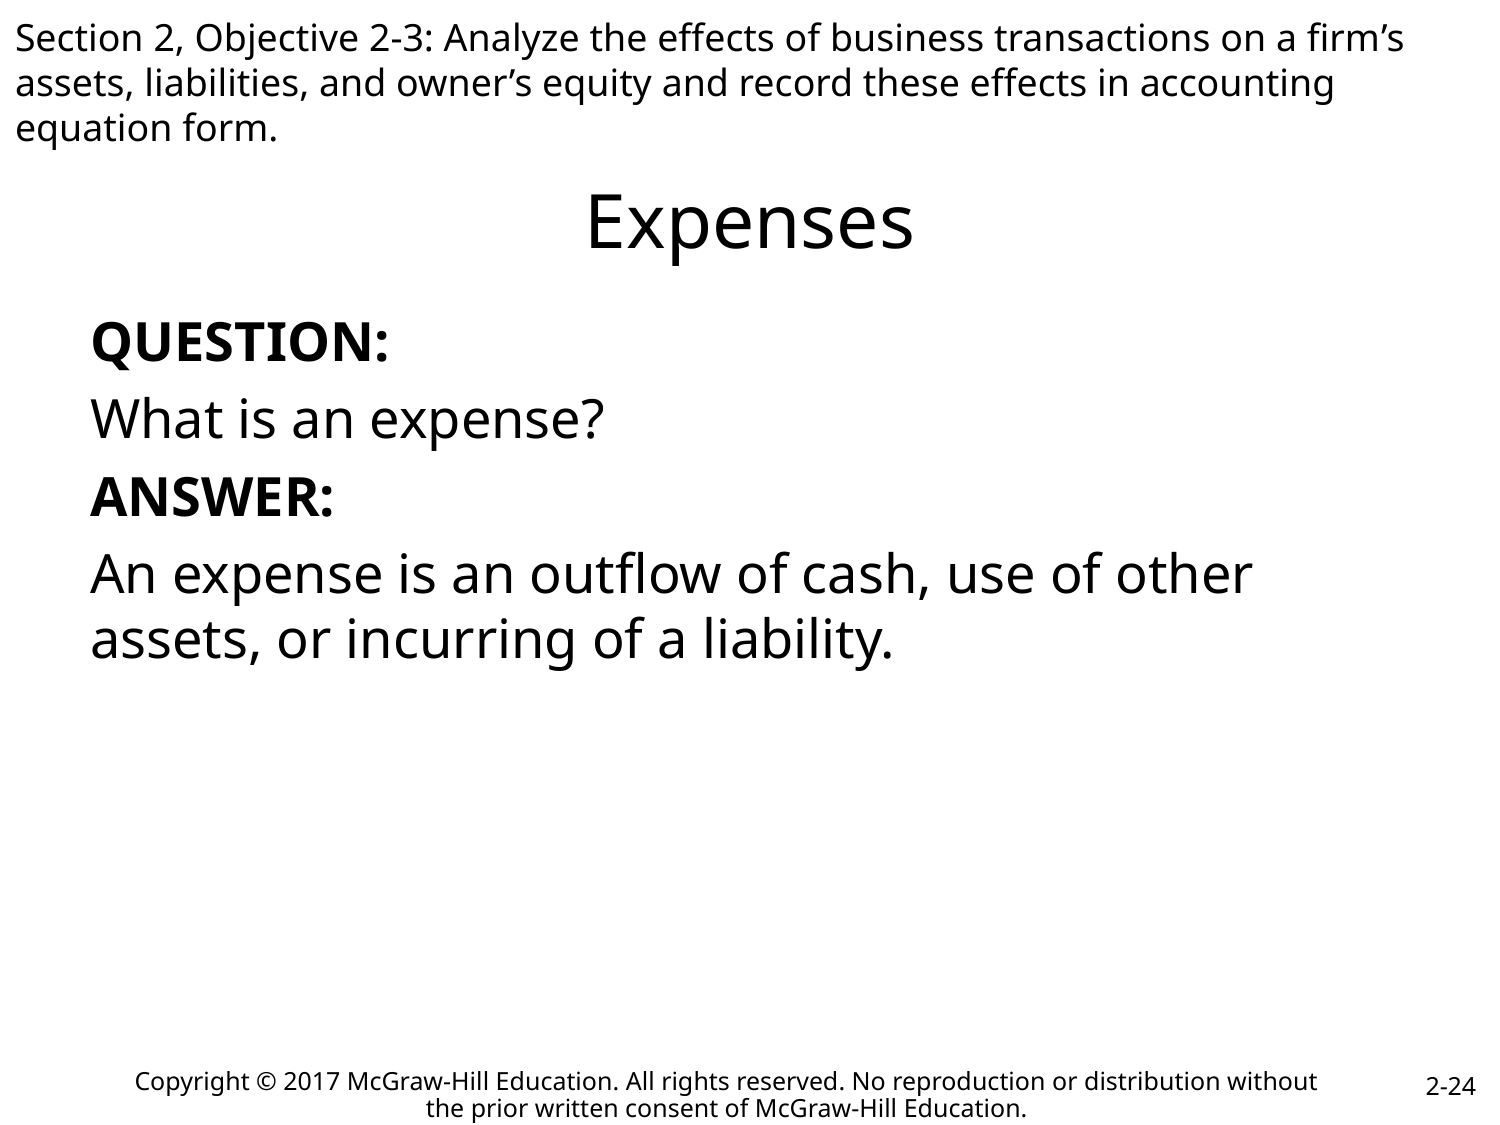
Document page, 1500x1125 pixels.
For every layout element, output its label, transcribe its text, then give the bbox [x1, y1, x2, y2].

title Expenses [0, 156, 1500, 282]
list QUESTION: What is an expense? ANSWER: An expense is an outflow of cash, use of other assets, or incurring of a liability. [75, 299, 1420, 1043]
list Section 2, Objective 2-3: Analyze the effects of business transactions on a firm’s assets, liabilities, and owner’s equity and record these effects in accounting equation form. [0, 6, 1486, 156]
